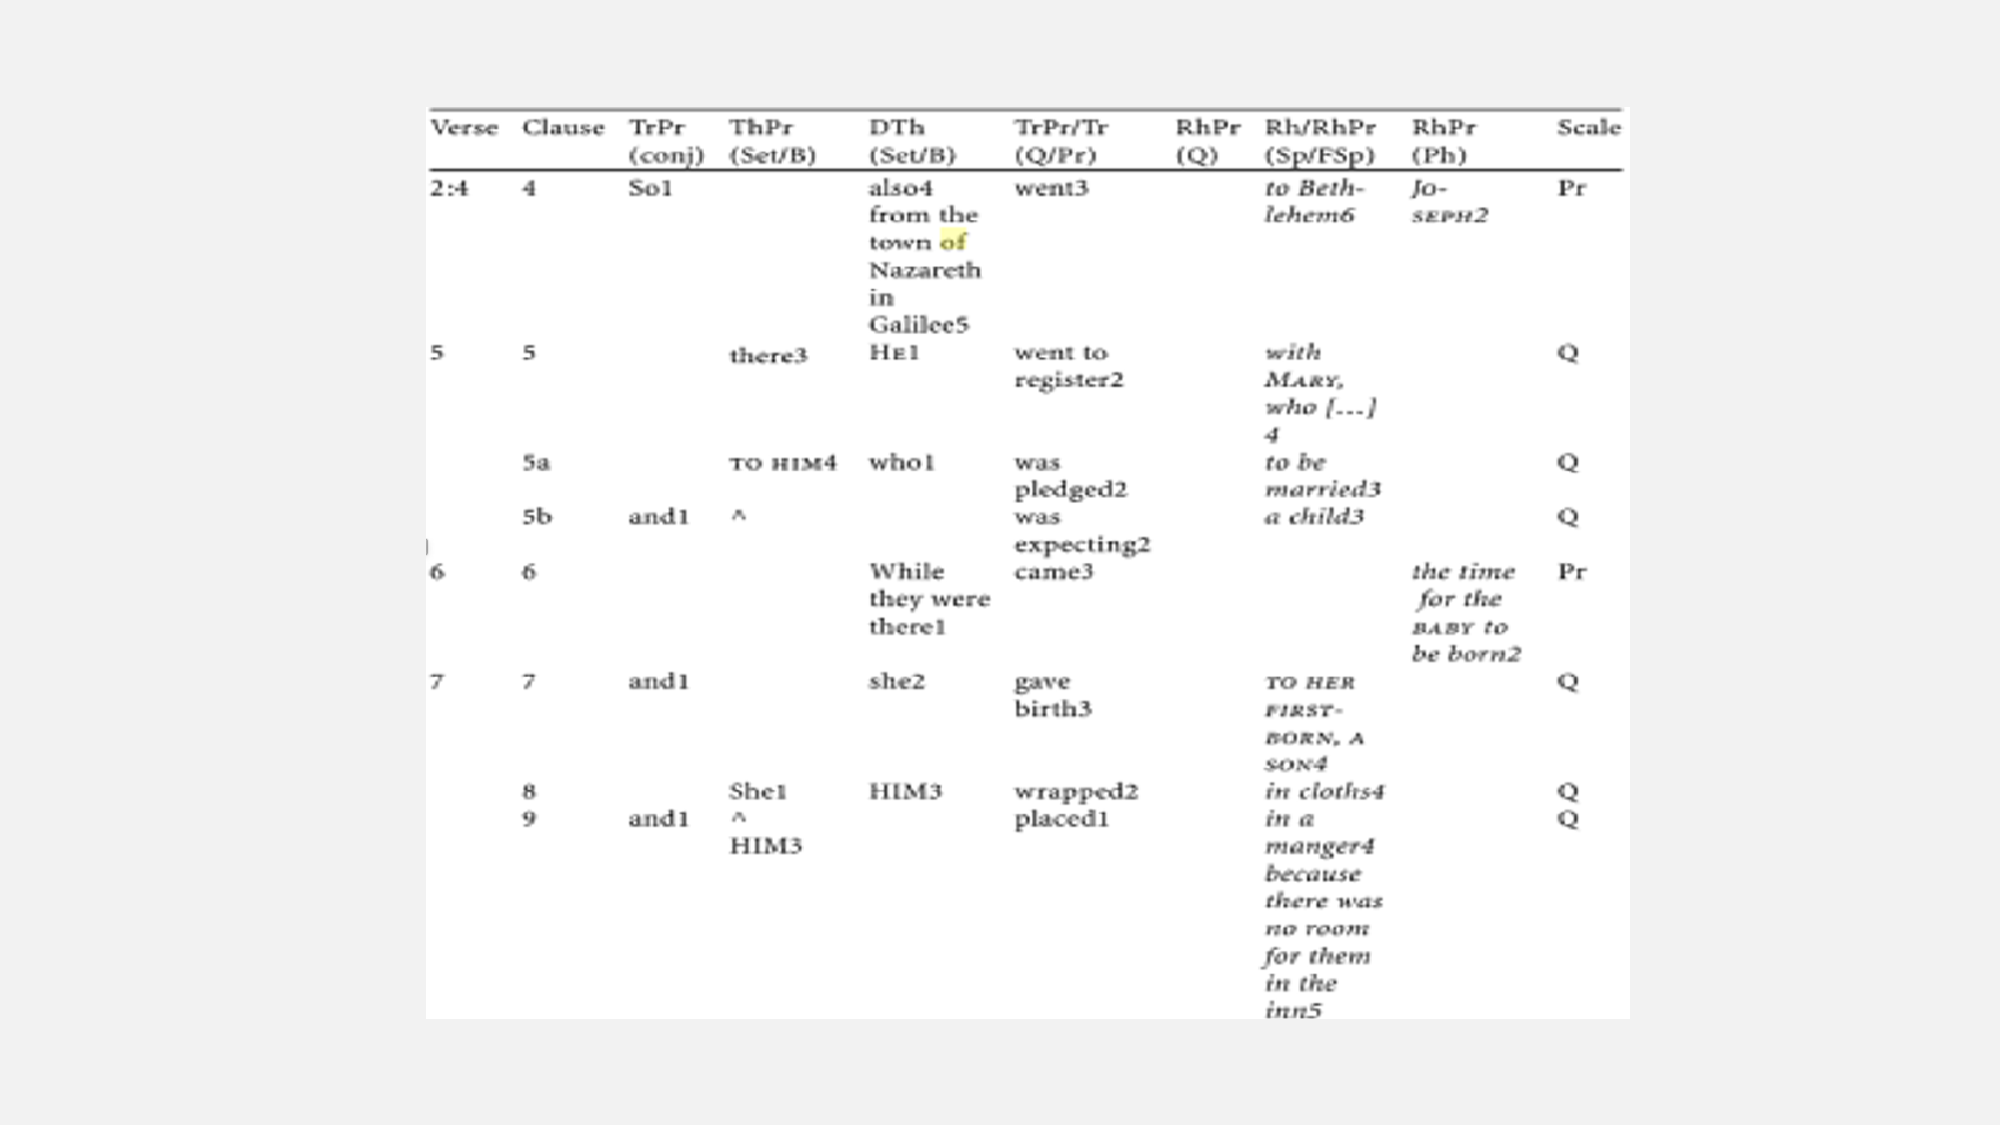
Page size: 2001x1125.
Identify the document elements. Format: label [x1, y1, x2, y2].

picture [426, 107, 1630, 1019]
